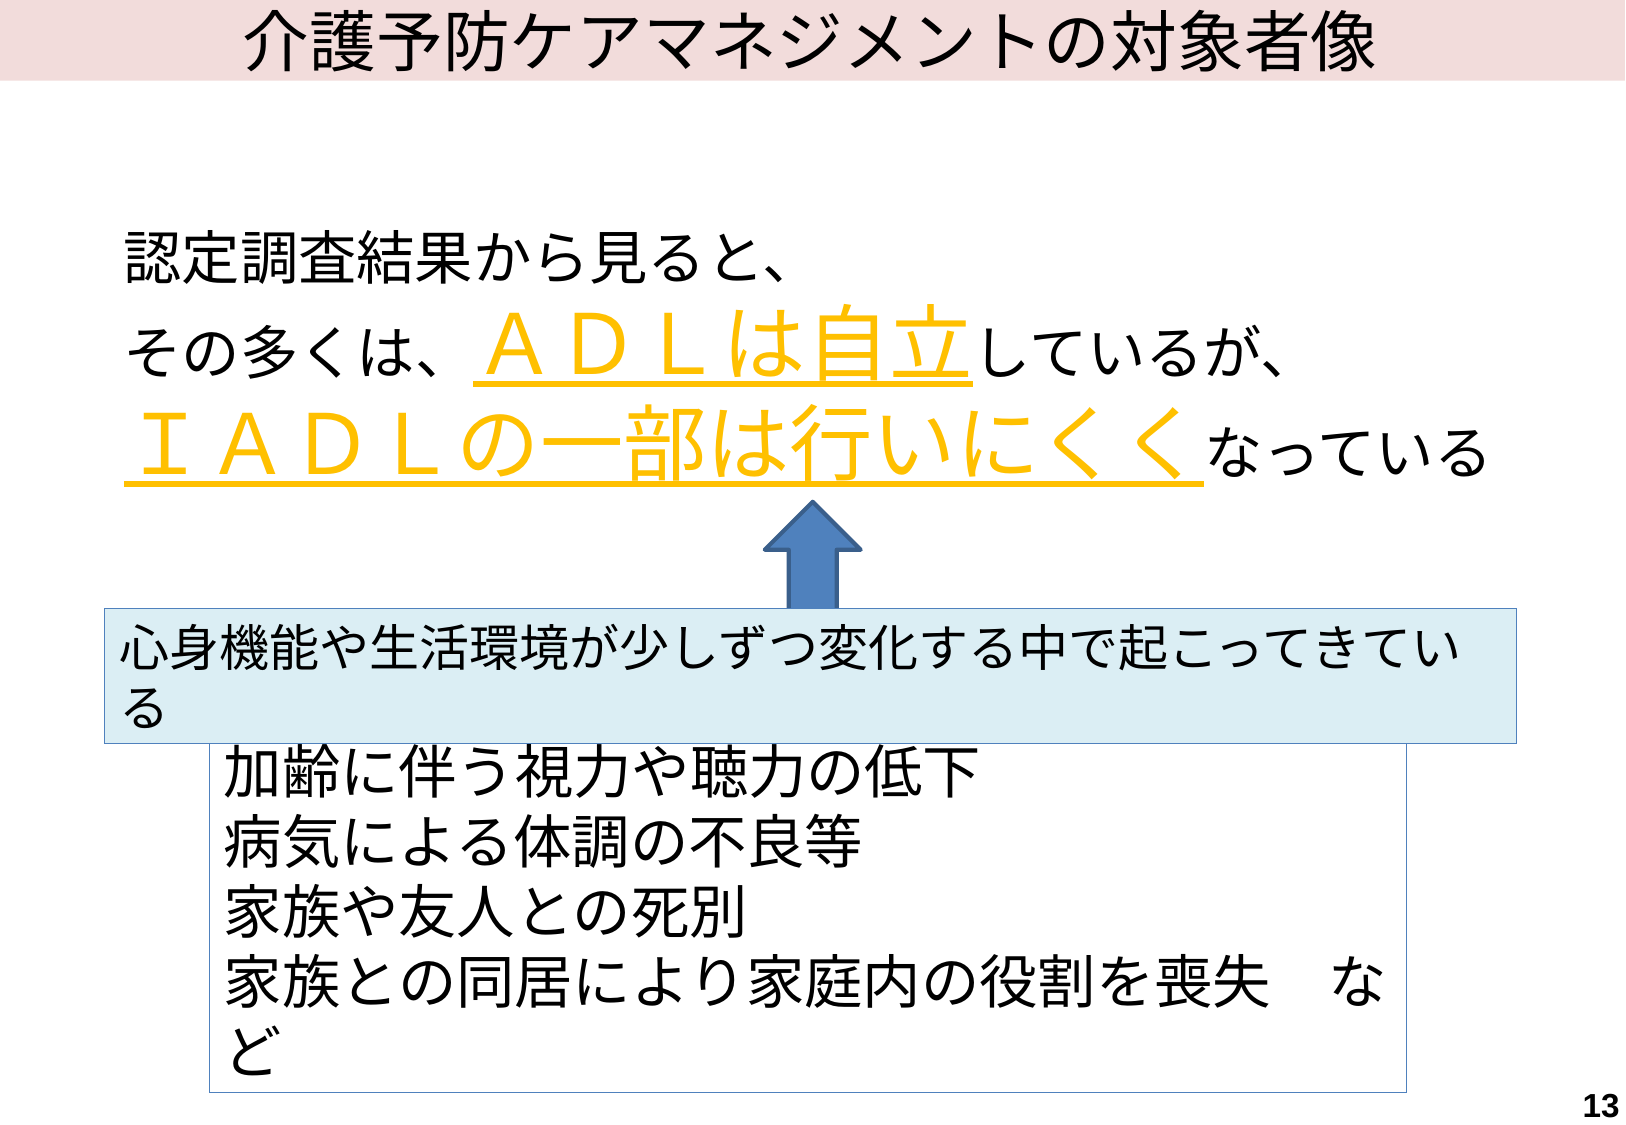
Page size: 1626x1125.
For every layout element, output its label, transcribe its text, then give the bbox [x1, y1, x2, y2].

text_box [762, 499, 863, 608]
text_box 加齢に伴う視力や聴力の低下 病気による体調の不良等 家族や友人との死別 家族との同居により家庭内の役割を喪失 など [209, 744, 1407, 1093]
text_box 13 [1255, 1074, 1625, 1125]
text_box 認定調査結果から見ると、 その多くは、ＡＤＬは自立しているが、 ＩＡＤＬの一部は行いにくくなっている [108, 214, 1508, 499]
title 介護予防ケアマネジメントの対象者像 [0, 0, 1625, 81]
text_box 心身機能や生活環境が少しずつ変化する中で起こってきている [104, 608, 1517, 744]
